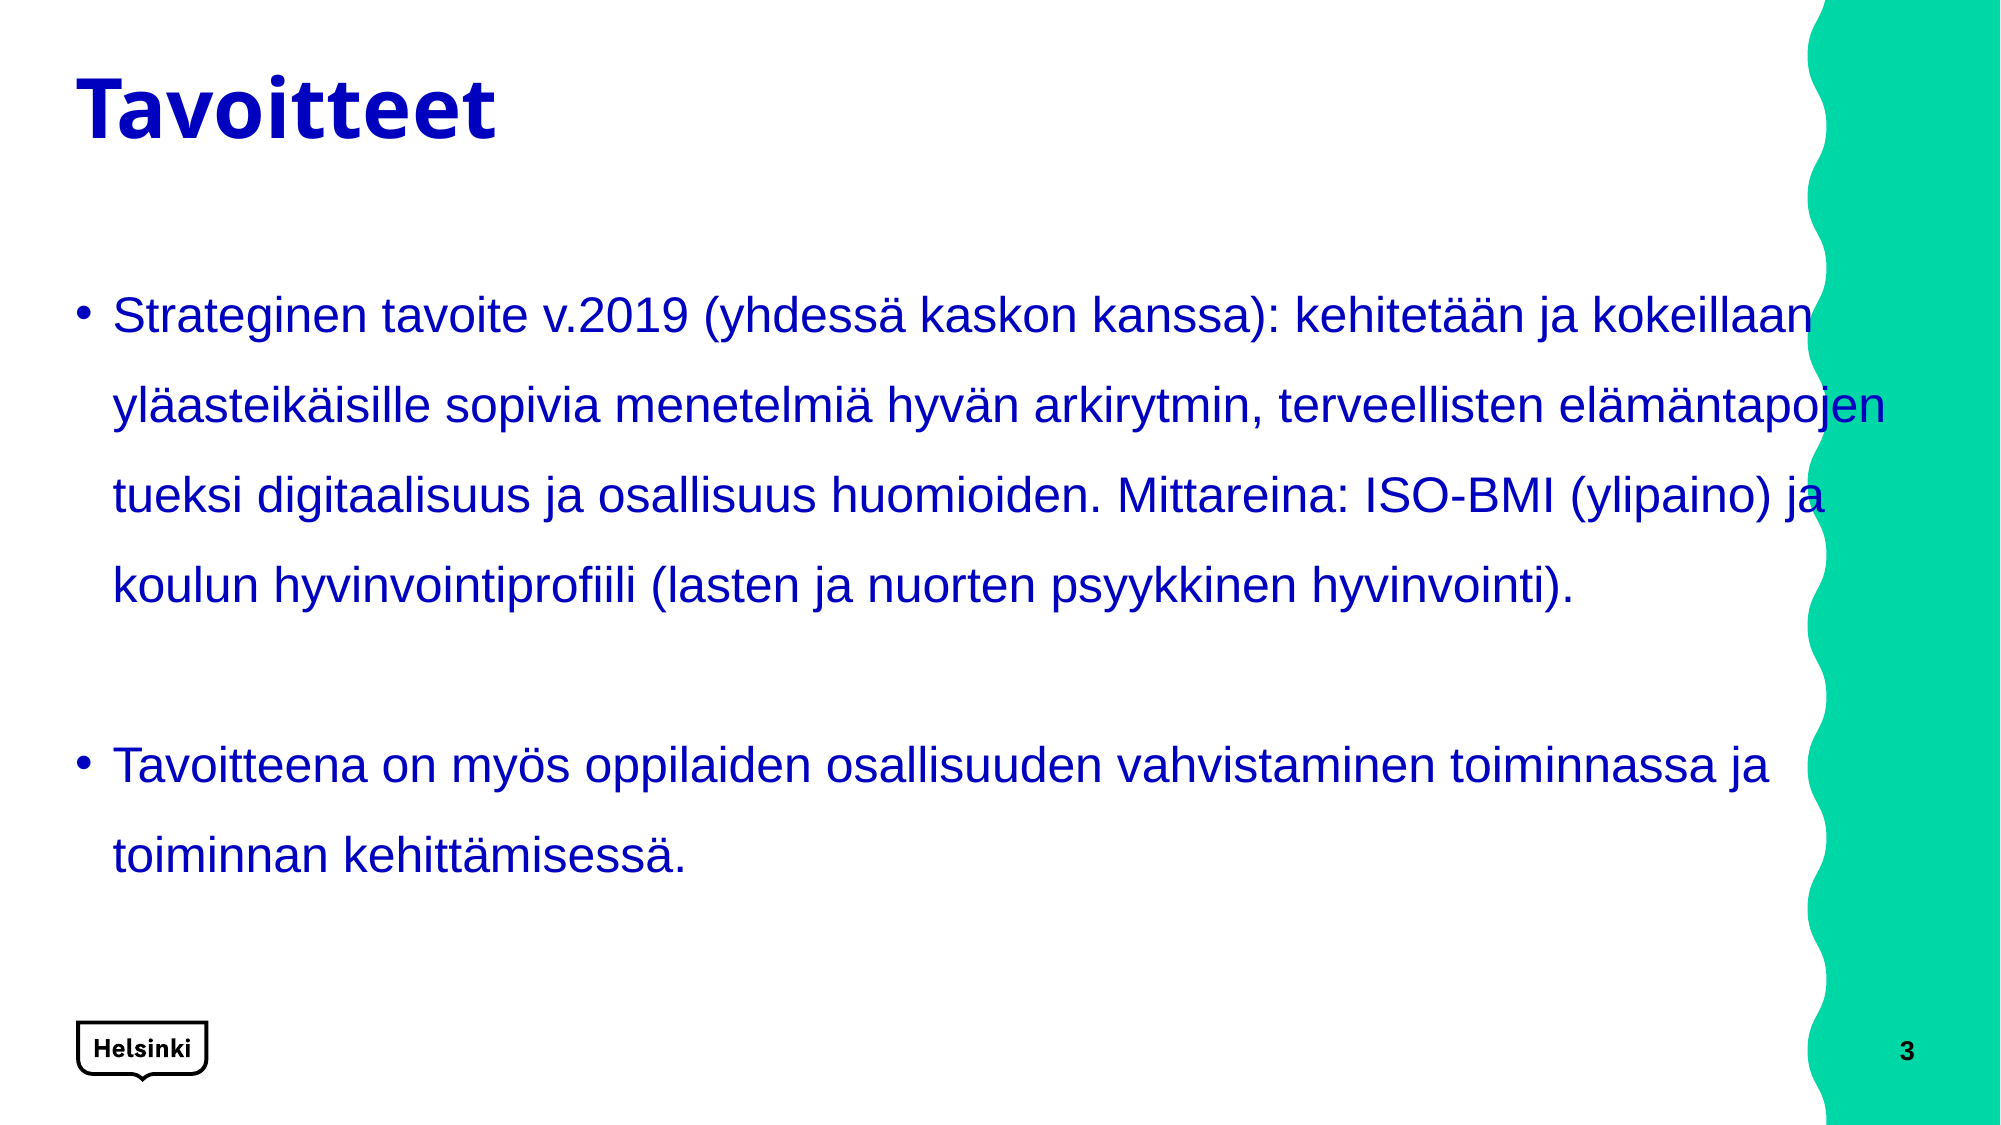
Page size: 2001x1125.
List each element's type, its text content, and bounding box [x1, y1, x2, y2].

list Strateginen tavoite v.2019 (yhdessä kaskon kanssa): kehitetään ja kokeillaan yläasteikäisille sopivia menetelmiä hyvän arkirytmin, terveellisten elämäntapojen tueksi digitaalisuus ja osallisuus huomioiden. Mittareina: ISO-BMI (ylipaino) ja koulun hyvinvointiprofiili (lasten ja nuorten psyykkinen hyvinvointi). Tavoitteena on myös oppilaiden osallisuuden vahvistaminen toiminnassa ja toiminnan kehittämisessä. [75, 251, 1918, 1069]
title Tavoitteet [75, 66, 1918, 197]
slide_number 3 [1712, 1028, 1916, 1071]
